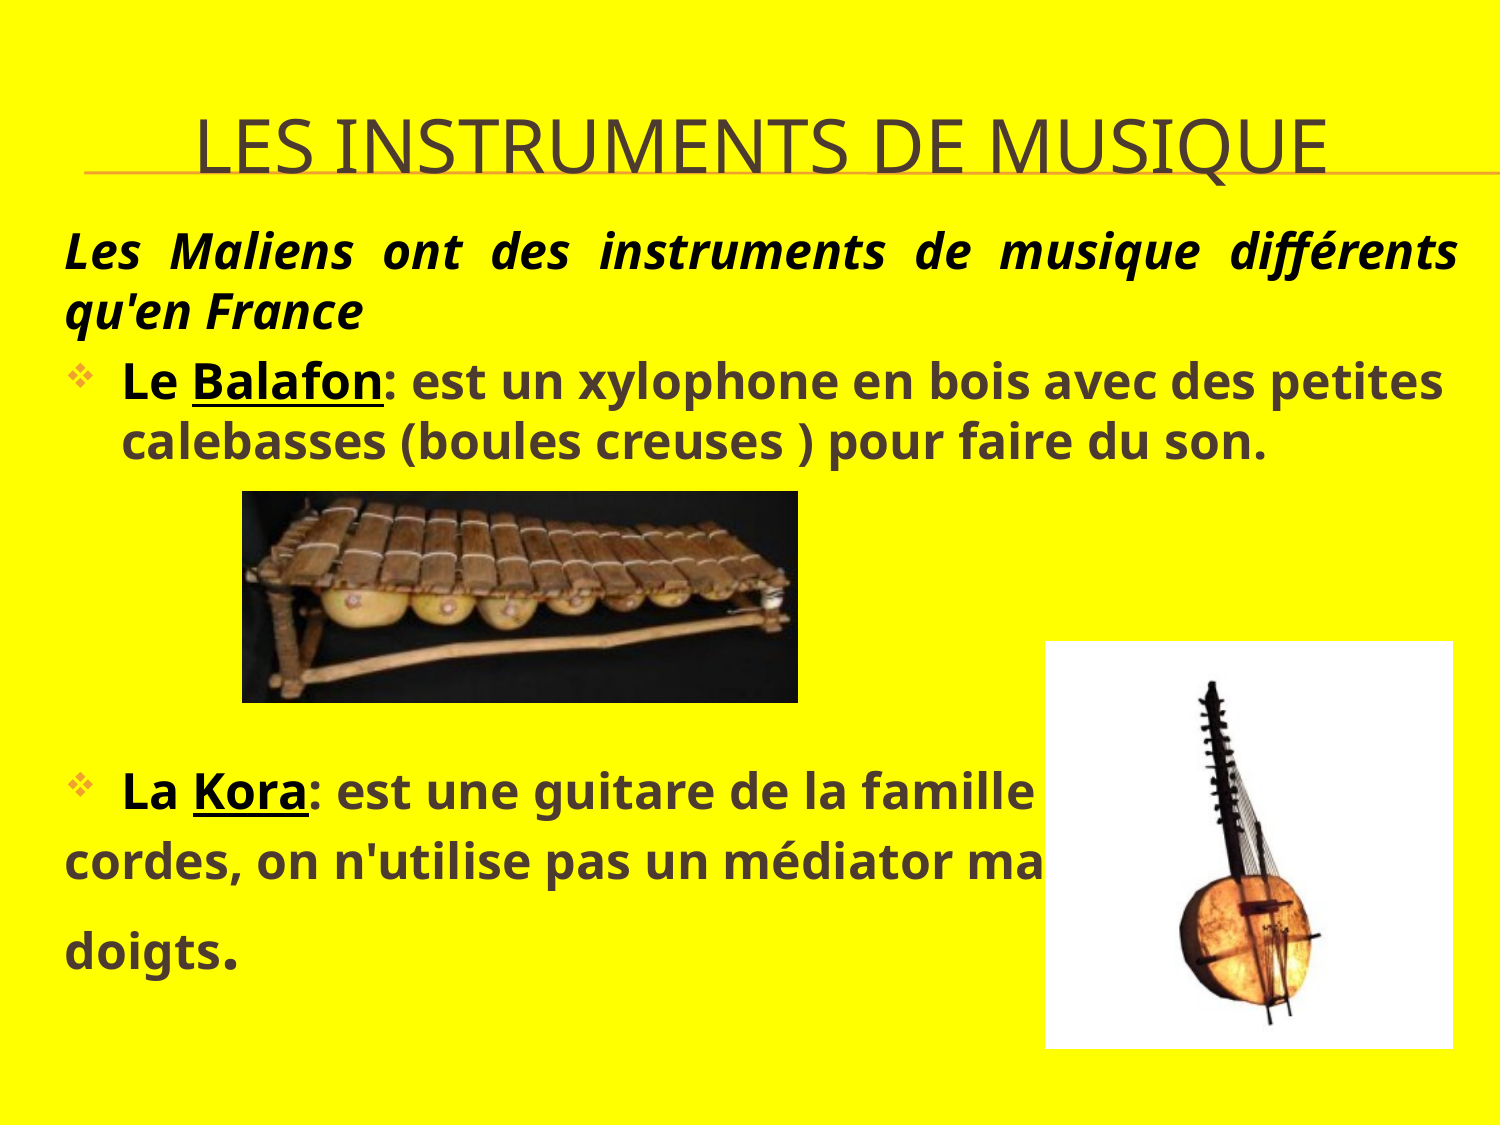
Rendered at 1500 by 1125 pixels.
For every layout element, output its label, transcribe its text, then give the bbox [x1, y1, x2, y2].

list Les Maliens ont des instruments de musique différents qu'en France Le Balafon: est un xylophone en bois avec des petites calebasses (boules creuses ) pour faire du son. La Kora: est une guitare de la famille à cordes, on n'utilise pas un médiator mais nos doigts. [50, 212, 1475, 1071]
picture [1044, 641, 1453, 1049]
title Les instruments de musique [50, 75, 1475, 212]
picture [241, 491, 798, 704]
